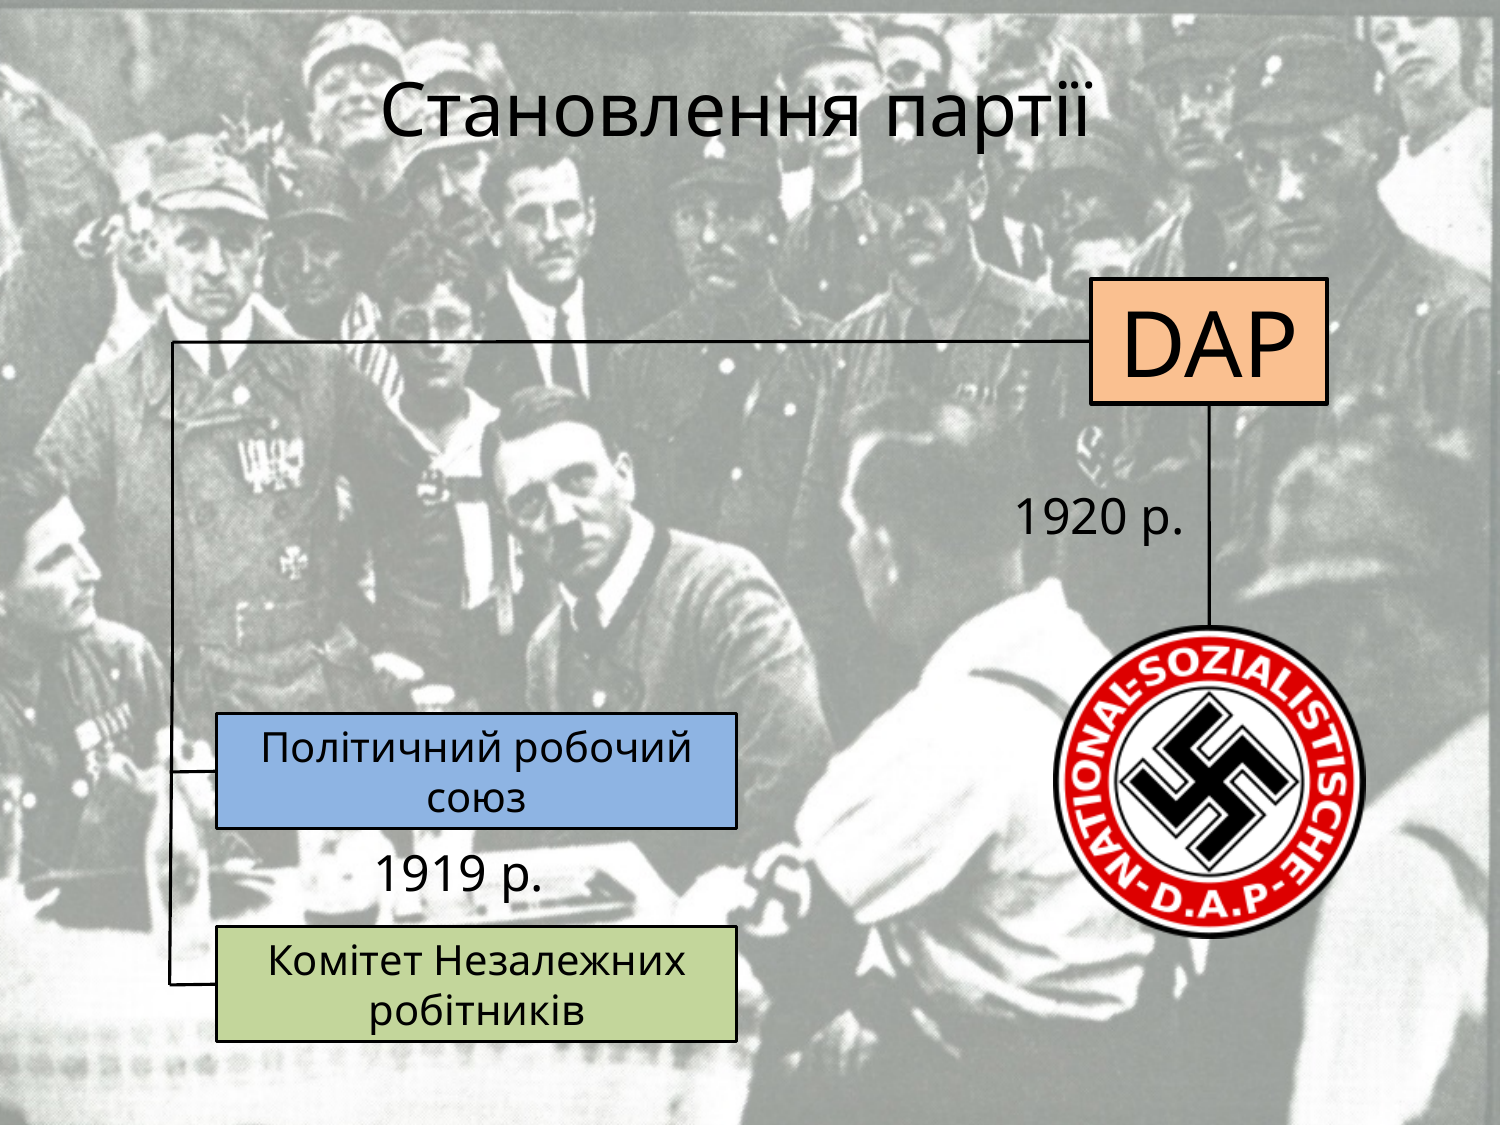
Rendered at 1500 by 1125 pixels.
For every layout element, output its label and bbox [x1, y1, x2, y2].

text_box [169, 655, 173, 986]
picture [0, 0, 1500, 1125]
